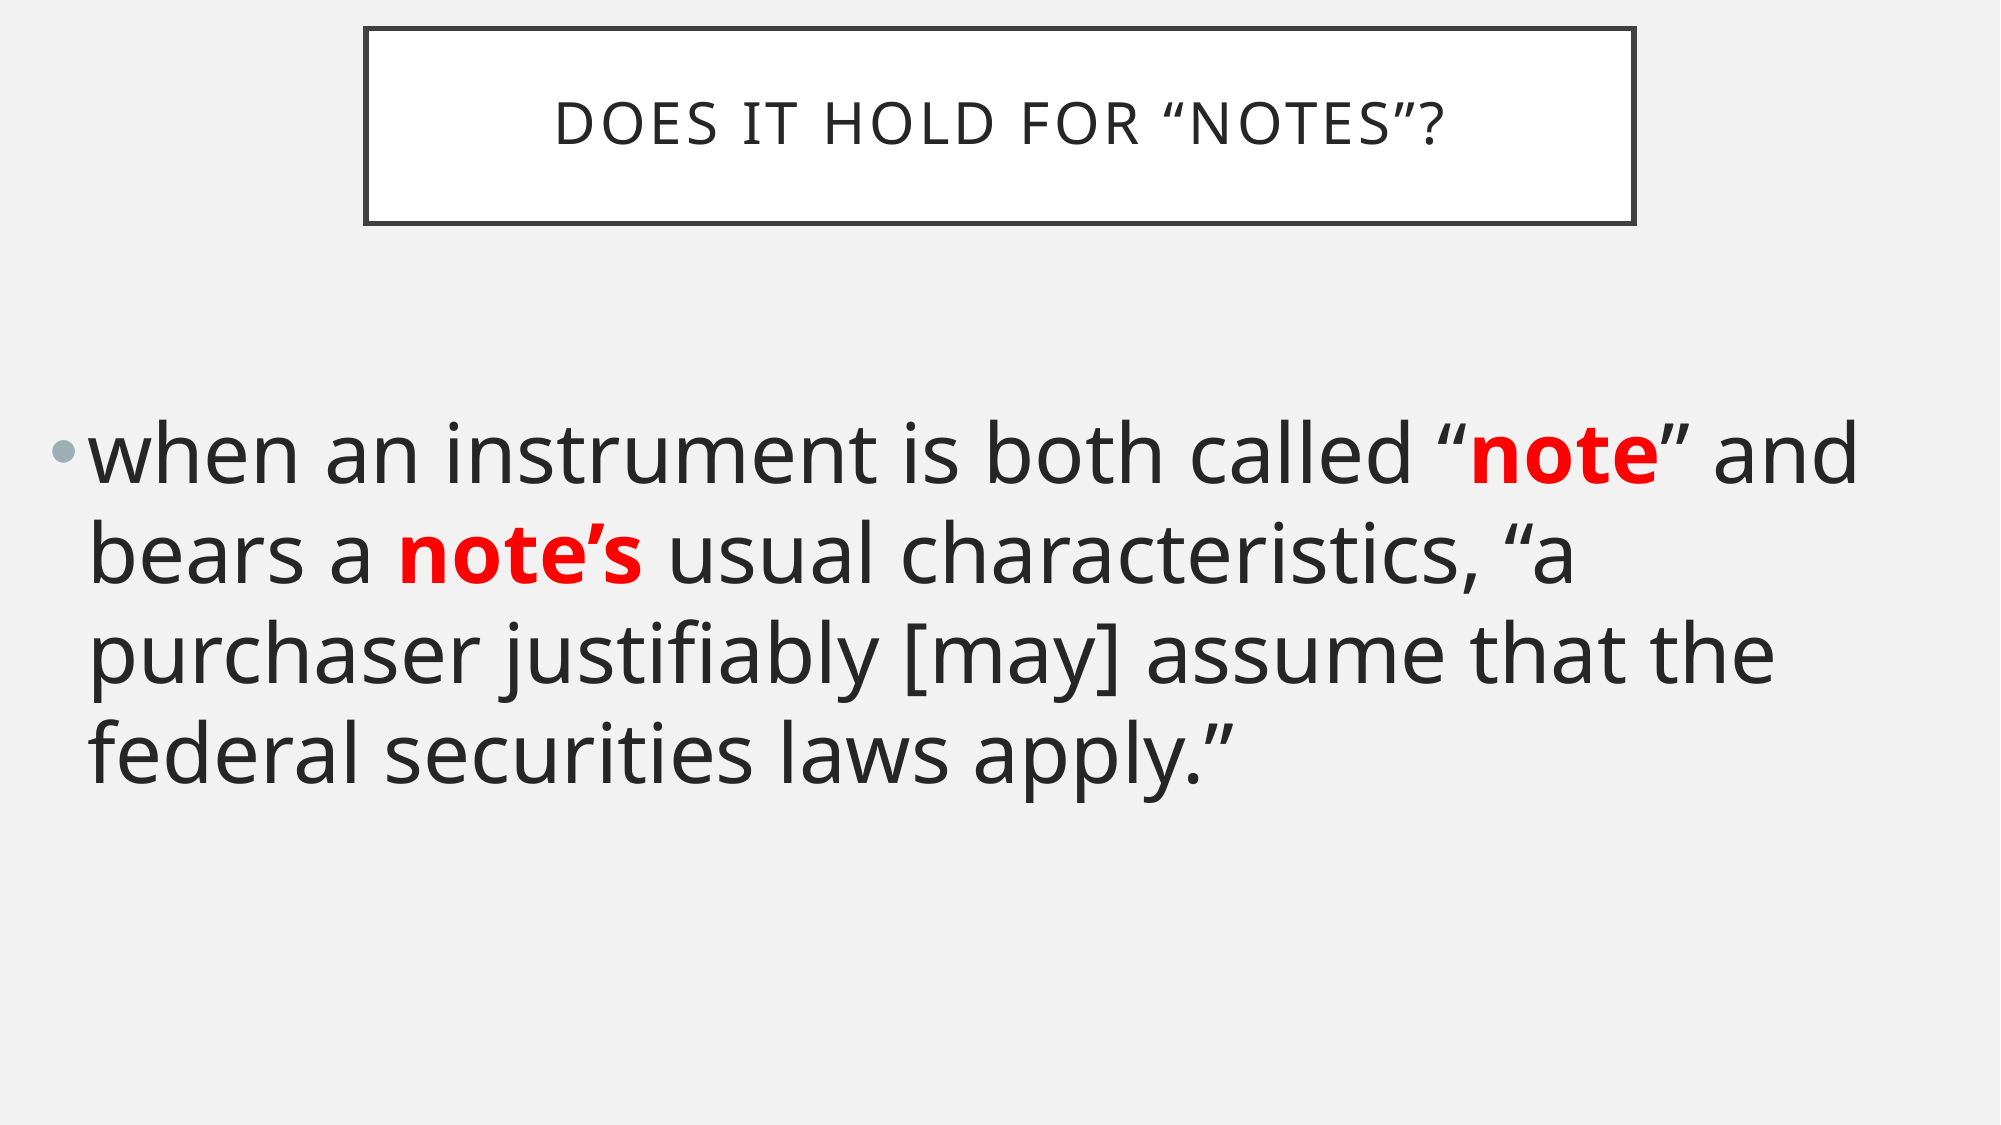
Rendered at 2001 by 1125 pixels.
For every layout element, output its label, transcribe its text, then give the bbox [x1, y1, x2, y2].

list when an instrument is both called “note” and bears a note’s usual characteristics, “a purchaser justifiably [may] assume that the federal securities laws apply.” [34, 393, 1966, 903]
title Does it hold for “notes”? [363, 26, 1637, 226]
